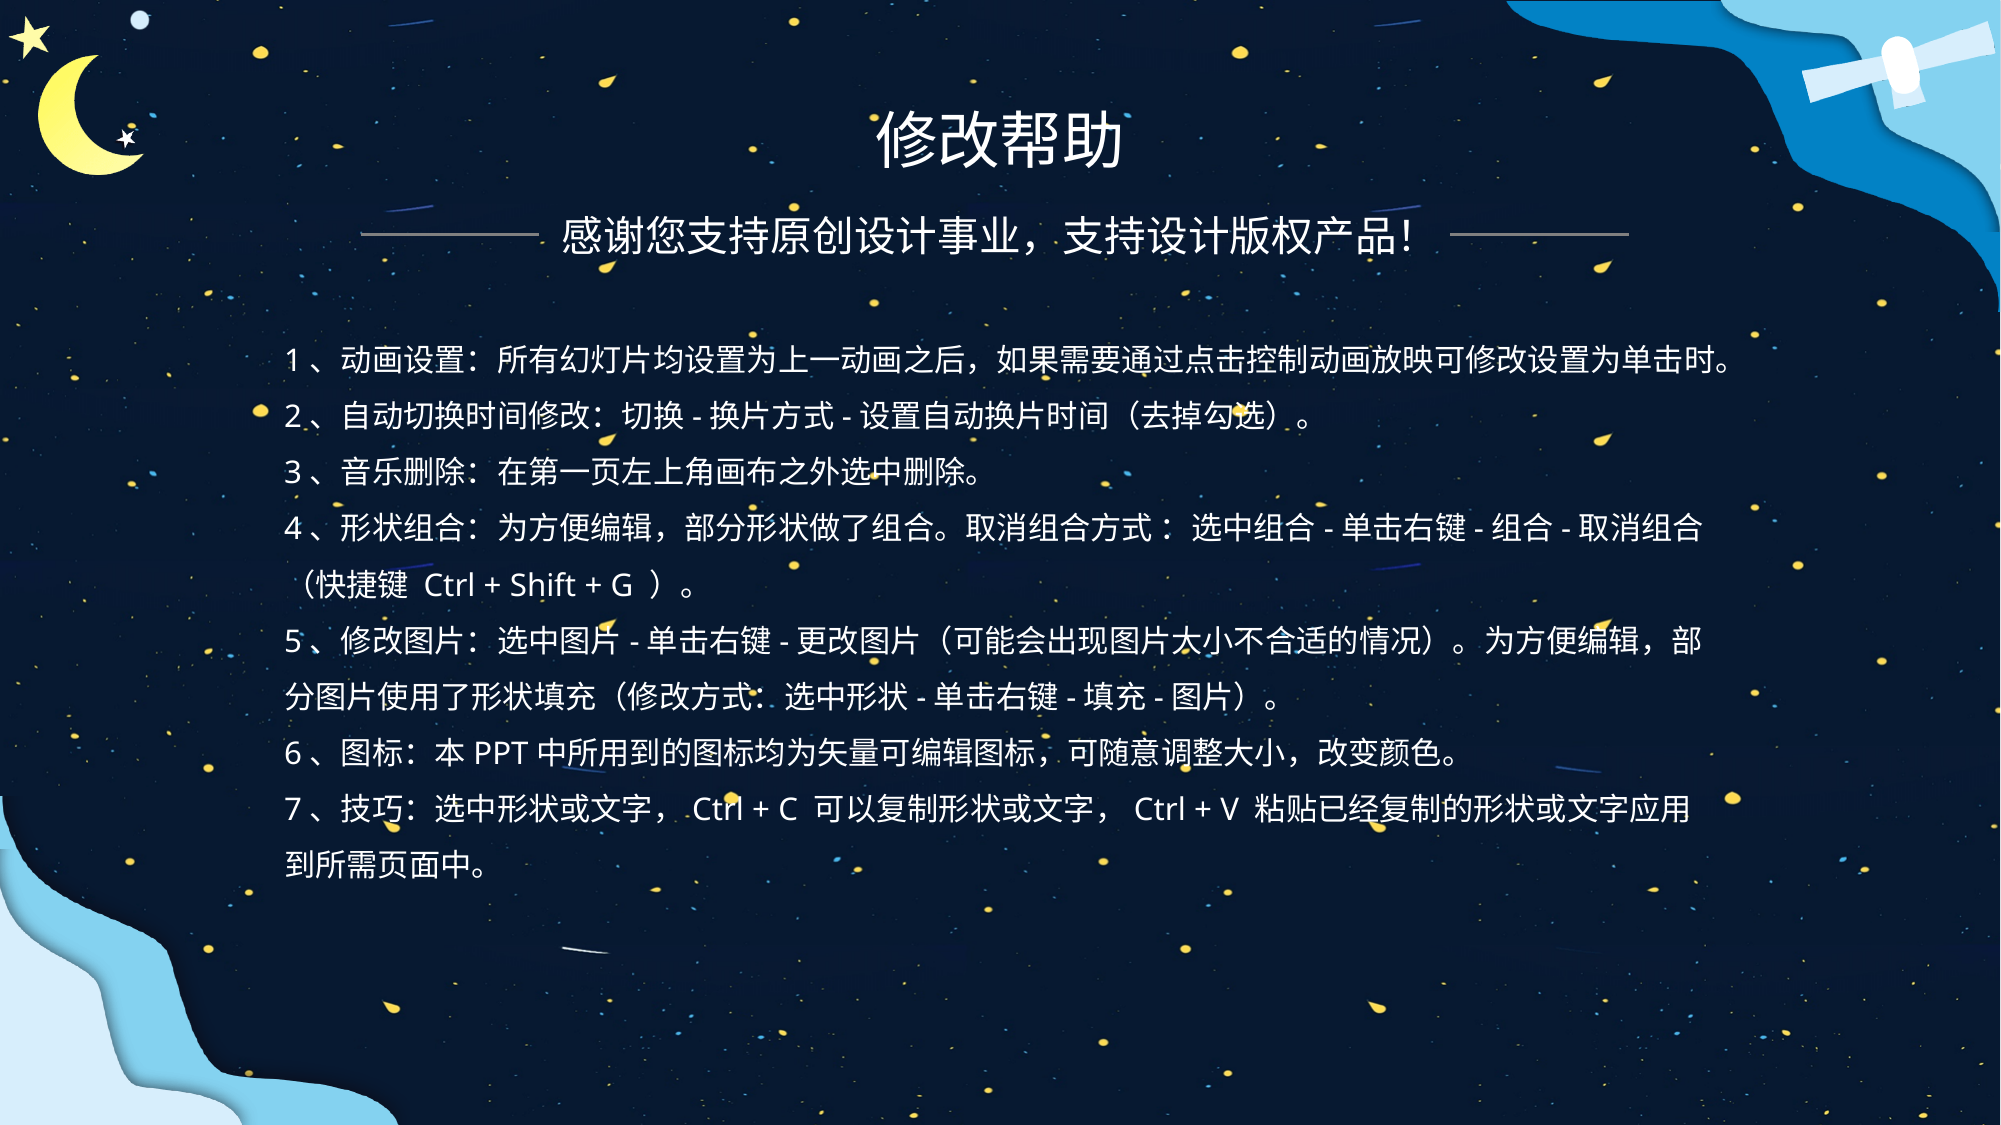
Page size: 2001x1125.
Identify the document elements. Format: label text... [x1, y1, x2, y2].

picture [0, 0, 2001, 1125]
text_box 修改帮助 [615, 94, 1385, 183]
text_box 感谢您支持原创设计事业，支持设计版权产品！ [514, 201, 1486, 268]
picture [1721, 0, 2001, 231]
text_box [622, 0, 1378, 94]
text_box 1、动画设置：所有幻灯片均设置为上一动画之后，如果需要通过点击控制动画放映可修改设置为单击时。 2、自动切换时间修改：切换-换片方式-设置自动换片时间（去掉勾选）。 3、音乐删除：在第一页左上角画布之外选中删除。 4、形状组合：为方便编辑，部分形状做了组合。取消组合方式 ：选中组合-单击右键-组合-取消组合（快捷键 Ctrl + Shift + G ）。 5、修改图片：选中图片-单击右键-更改图片（可能会出现图片大小不合适的情况）。为方便编辑，部分图片使用了形状填充（修改方式：选中形状-单击右键-填充-图片）。 6、图标：本PPT中所用到的图标均为矢量可编辑图标，可随意调整大小，改变颜色。 7、技巧：选中形状或文字，Ctrl + C 可以复制形状或文字，Ctrl + V 粘贴已经复制的形状或文字应用到所需页面中。 [269, 314, 1731, 891]
